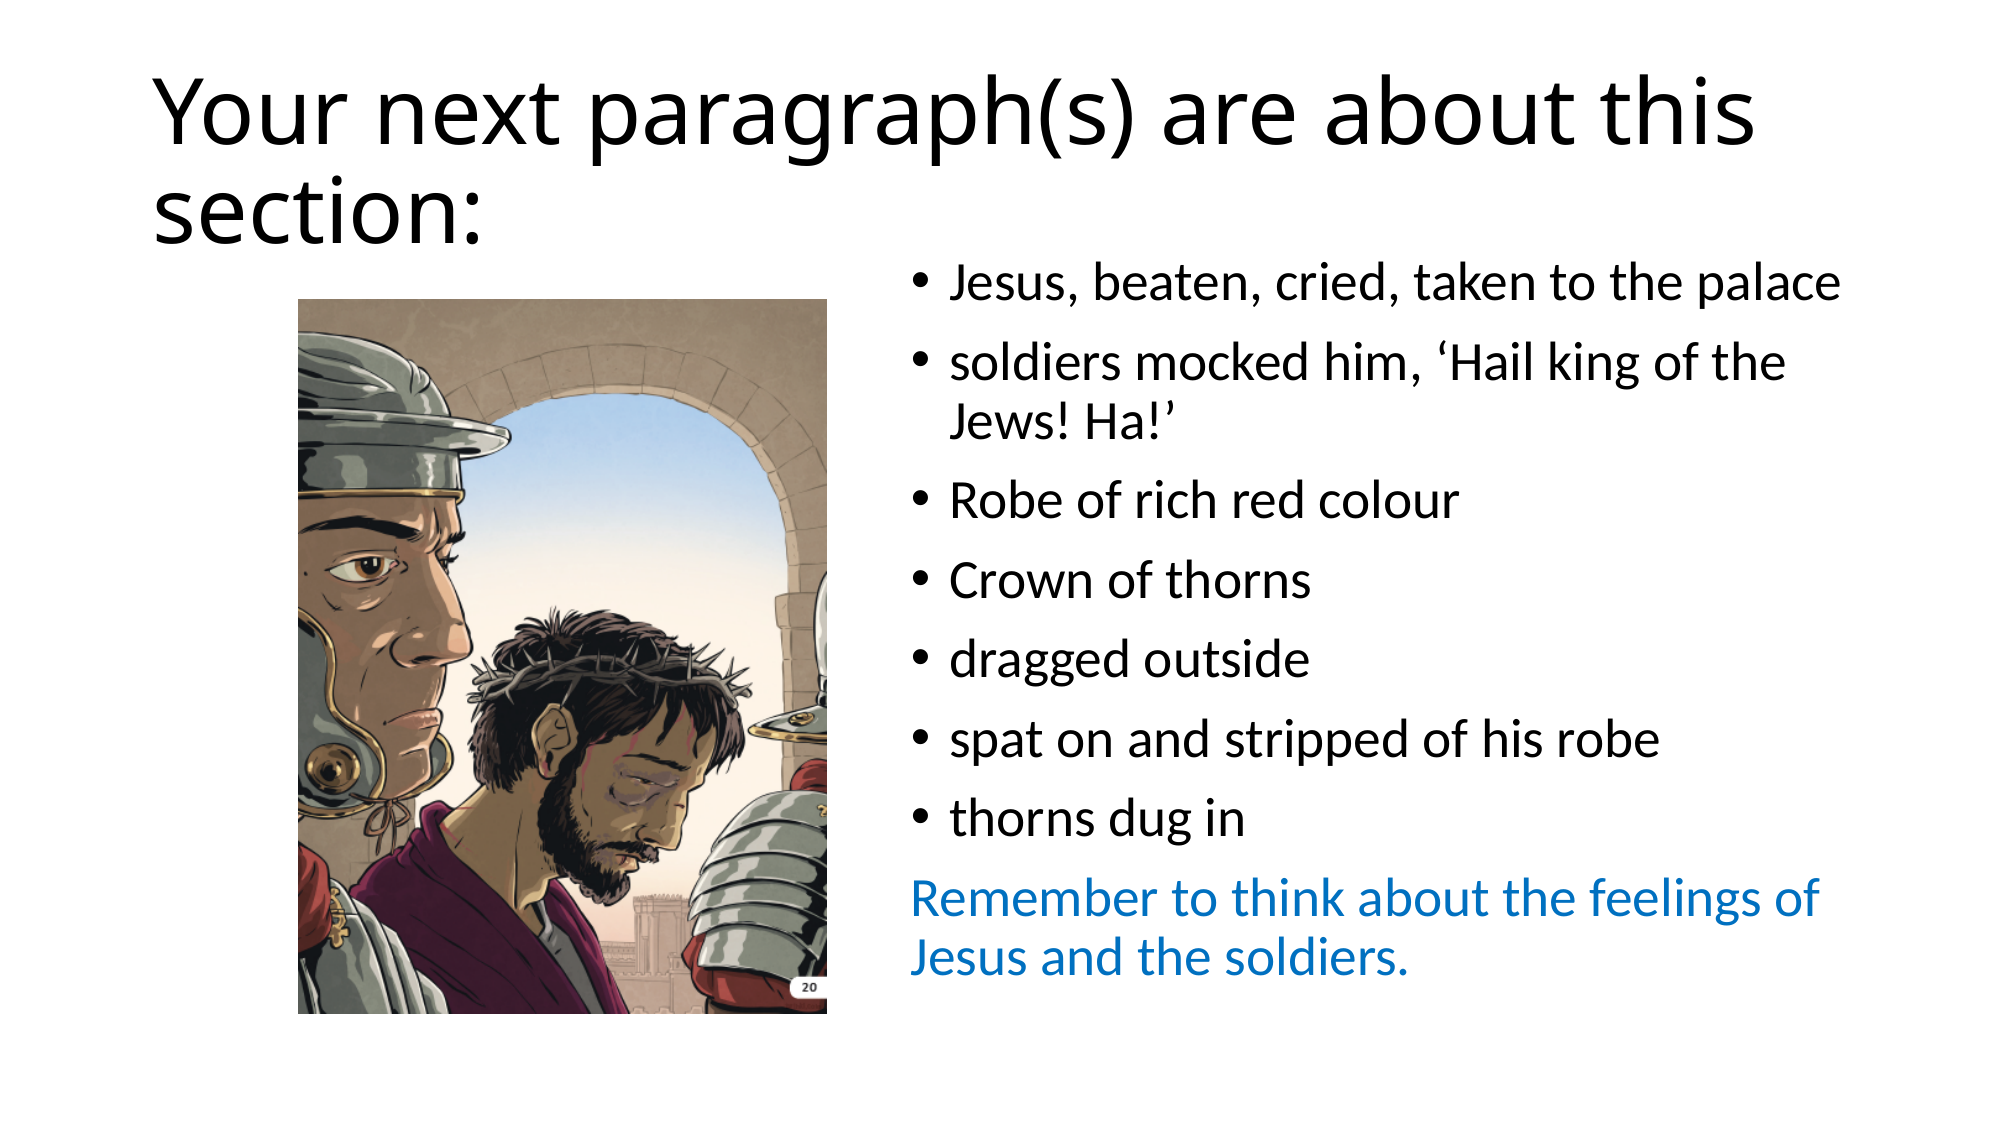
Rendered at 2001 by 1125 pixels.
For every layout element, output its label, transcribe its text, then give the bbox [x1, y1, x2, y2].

list Jesus, beaten, cried, taken to the palace soldiers mocked him, ‘Hail king of the Jews! Ha!’ Robe of rich red colour Crown of thorns dragged outside spat on and stripped of his robe thorns dug in Remember to think about the feelings of Jesus and the soldiers. [895, 245, 1863, 1014]
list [298, 299, 827, 1014]
title Your next paragraph(s) are about this section: [137, 55, 1863, 274]
